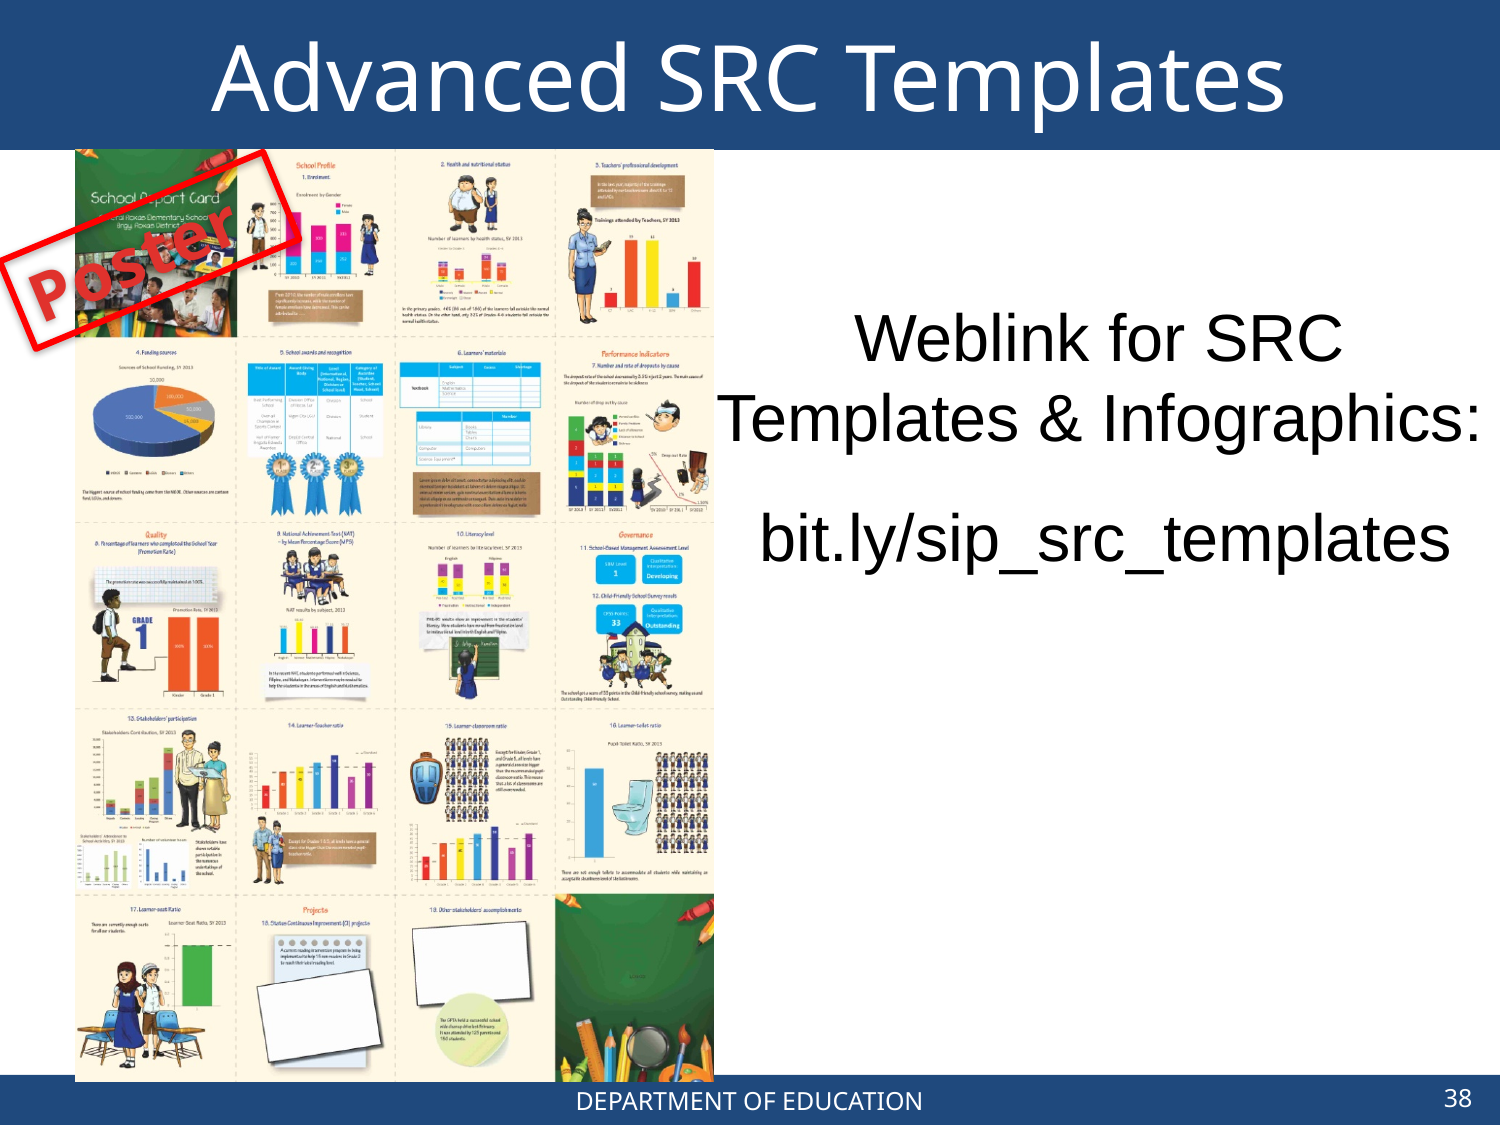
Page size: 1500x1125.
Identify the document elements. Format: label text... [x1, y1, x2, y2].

text_box Weblink for SRC Templates & Infographics: [718, 287, 1500, 463]
title Advanced SRC Templates [75, 0, 1425, 150]
picture [74, 149, 715, 1082]
slide_number 38 [1137, 1074, 1488, 1125]
text_box Poster [0, 232, 69, 349]
text_box bit.ly/sip_src_templates [718, 487, 1500, 583]
